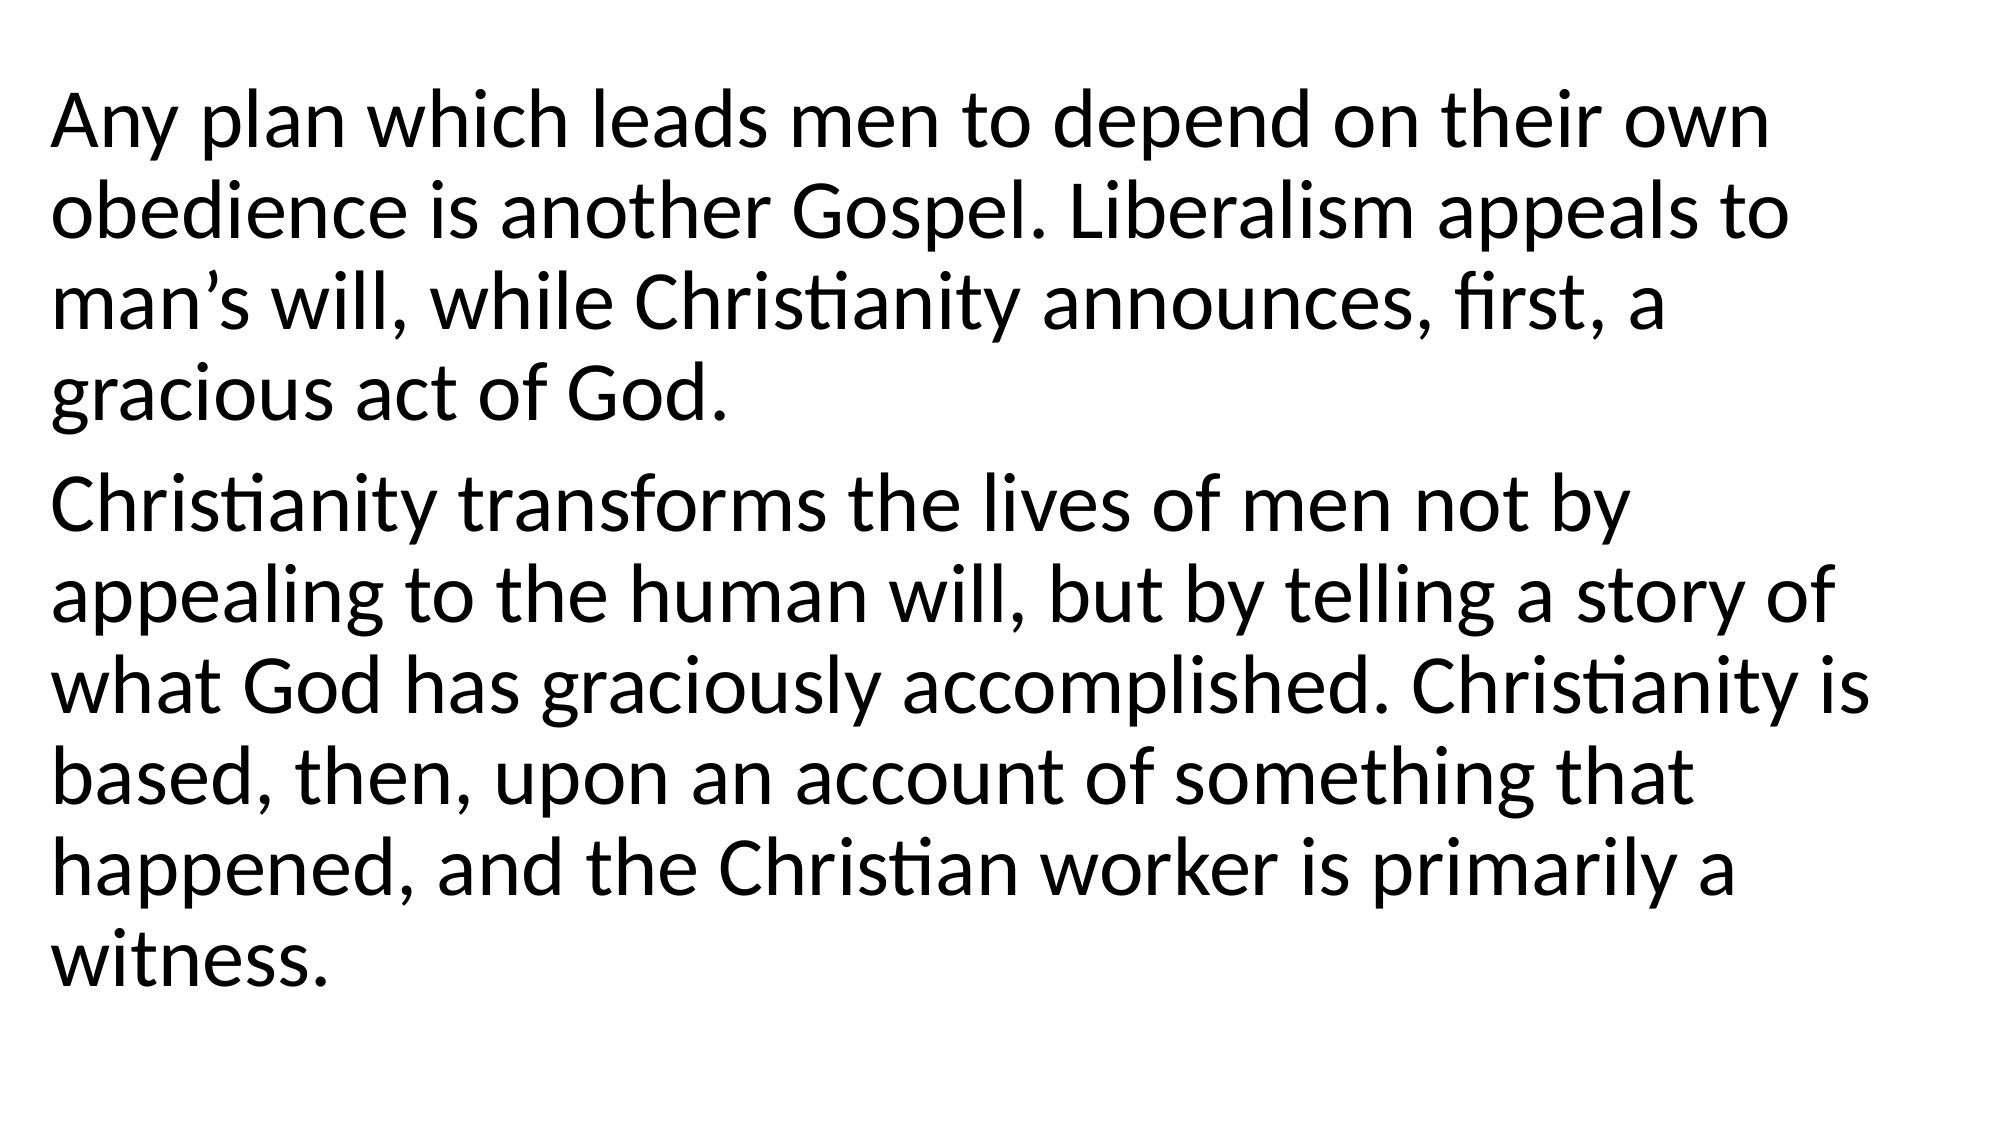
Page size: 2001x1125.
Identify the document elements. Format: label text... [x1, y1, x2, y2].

list Any plan which leads men to depend on their own obedience is another Gospel. Liberalism appeals to man’s will, while Christianity announces, first, a gracious act of God. Christianity transforms the lives of men not by appealing to the human will, but by telling a story of what God has graciously accomplished. Christianity is based, then, upon an account of something that happened, and the Christian worker is primarily a witness. [35, 67, 1921, 1014]
